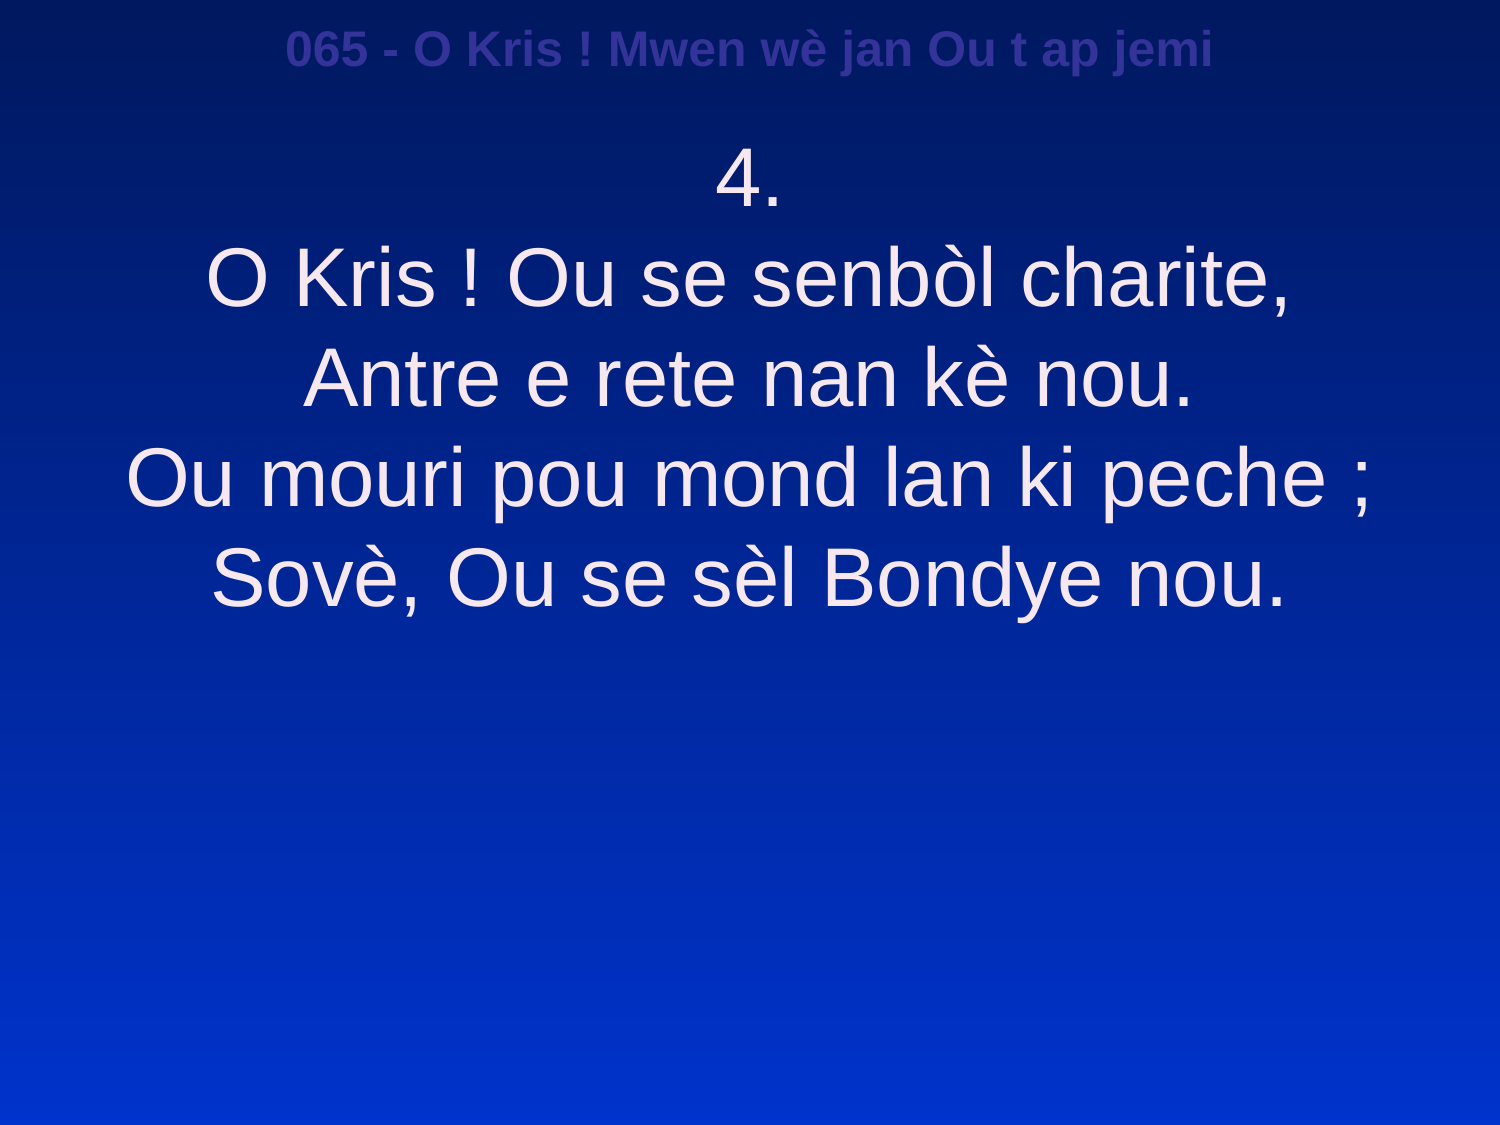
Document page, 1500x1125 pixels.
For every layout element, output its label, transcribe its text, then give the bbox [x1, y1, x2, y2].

text_box 4. O Kris ! Ou se senbòl charite, Antre e rete nan kè nou. Ou mouri pou mond lan ki peche ; Sovè, Ou se sèl Bondye nou. [79, 115, 1421, 630]
text_box 065 - O Kris ! Mwen wè jan Ou t ap jemi [0, 9, 1500, 79]
